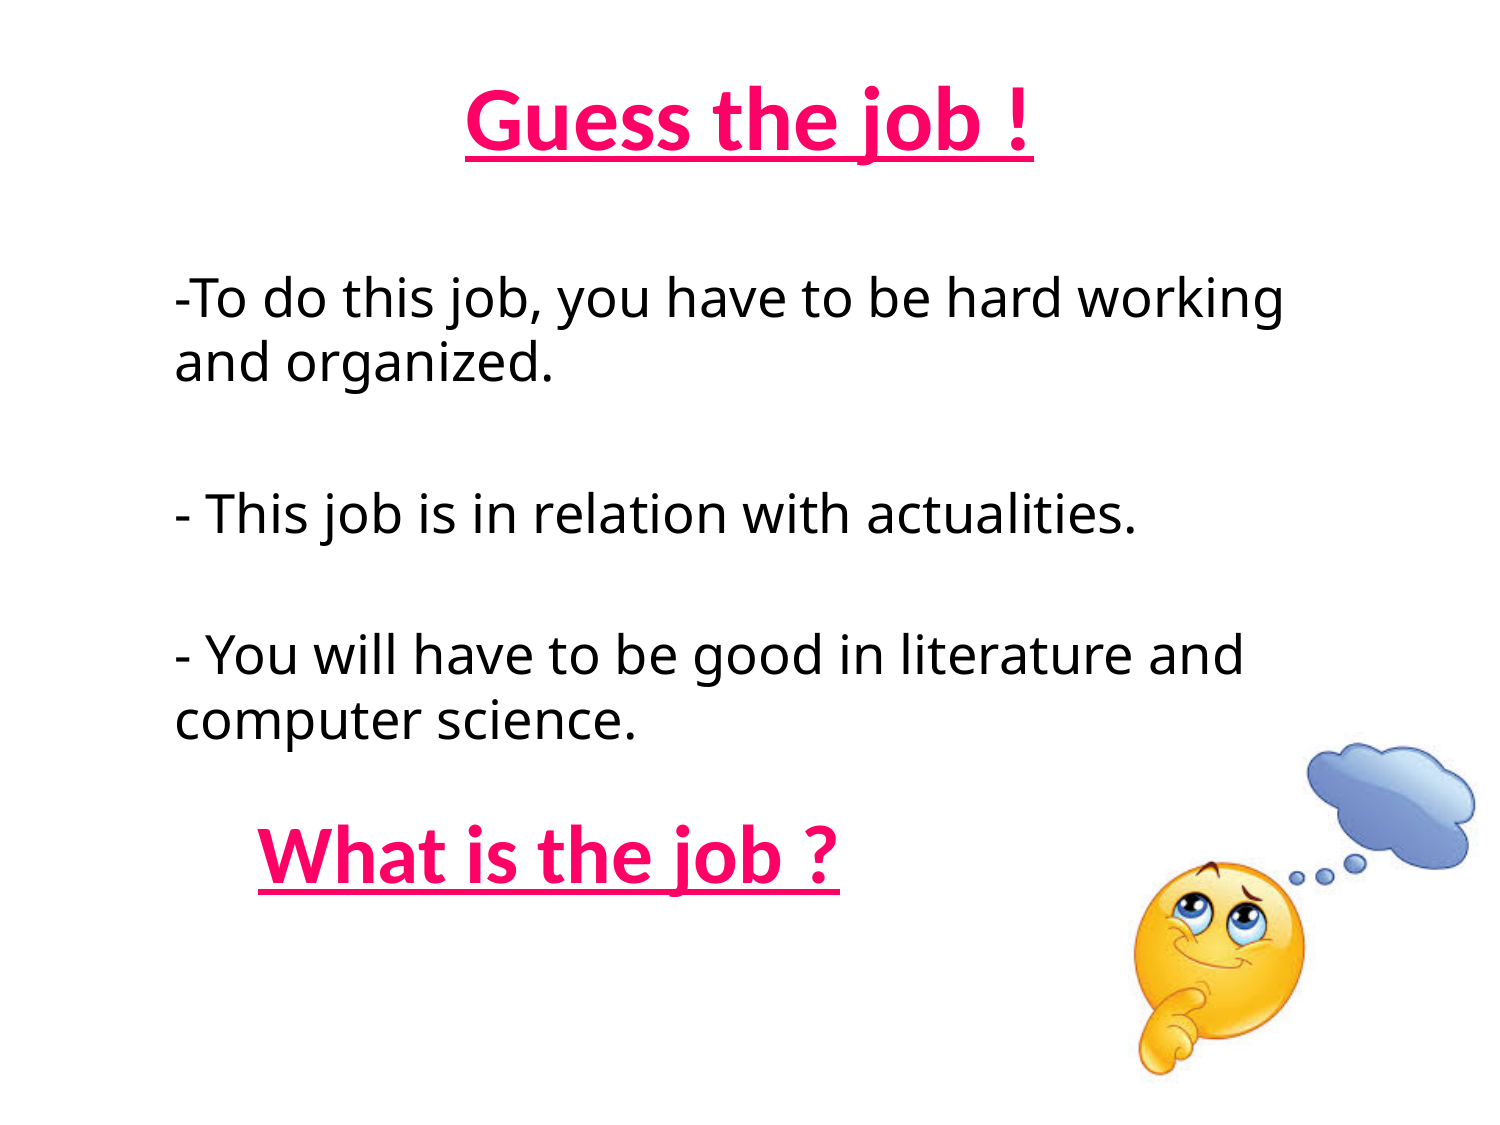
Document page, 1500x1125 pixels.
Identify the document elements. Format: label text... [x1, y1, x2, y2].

picture [1127, 732, 1480, 1085]
text_box What is the job ? [100, 793, 998, 908]
title Guess the job ! [112, 19, 1388, 209]
subtitle -To do this job, you have to be hard working and organized. - This job is in relation with actualities. - You will have to be good in literature and computer science. [159, 255, 1346, 787]
